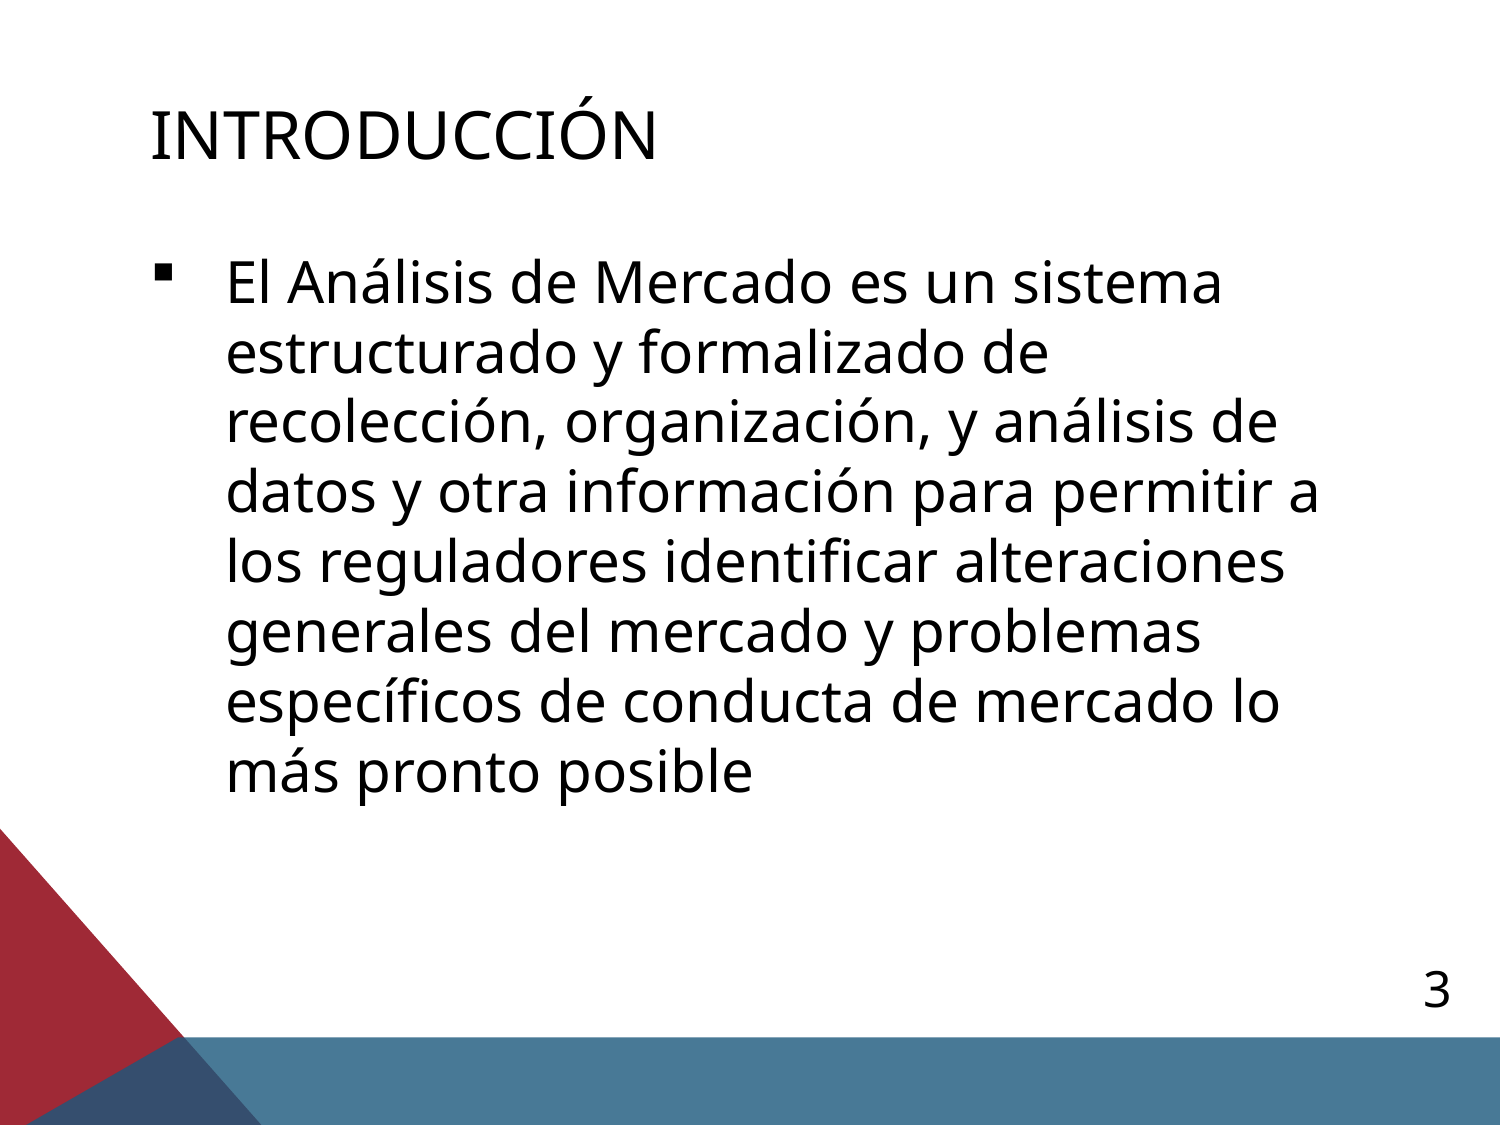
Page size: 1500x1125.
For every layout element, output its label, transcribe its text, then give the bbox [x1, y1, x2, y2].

title introducción [135, 87, 1369, 178]
slide_number 3 [1385, 948, 1490, 1035]
list El Análisis de Mercado es un sistema estructurado y formalizado de recolección, organización, y análisis de datos y otra información para permitir a los reguladores identificar alteraciones generales del mercado y problemas específicos de conducta de mercado lo más pronto posible [135, 237, 1388, 938]
